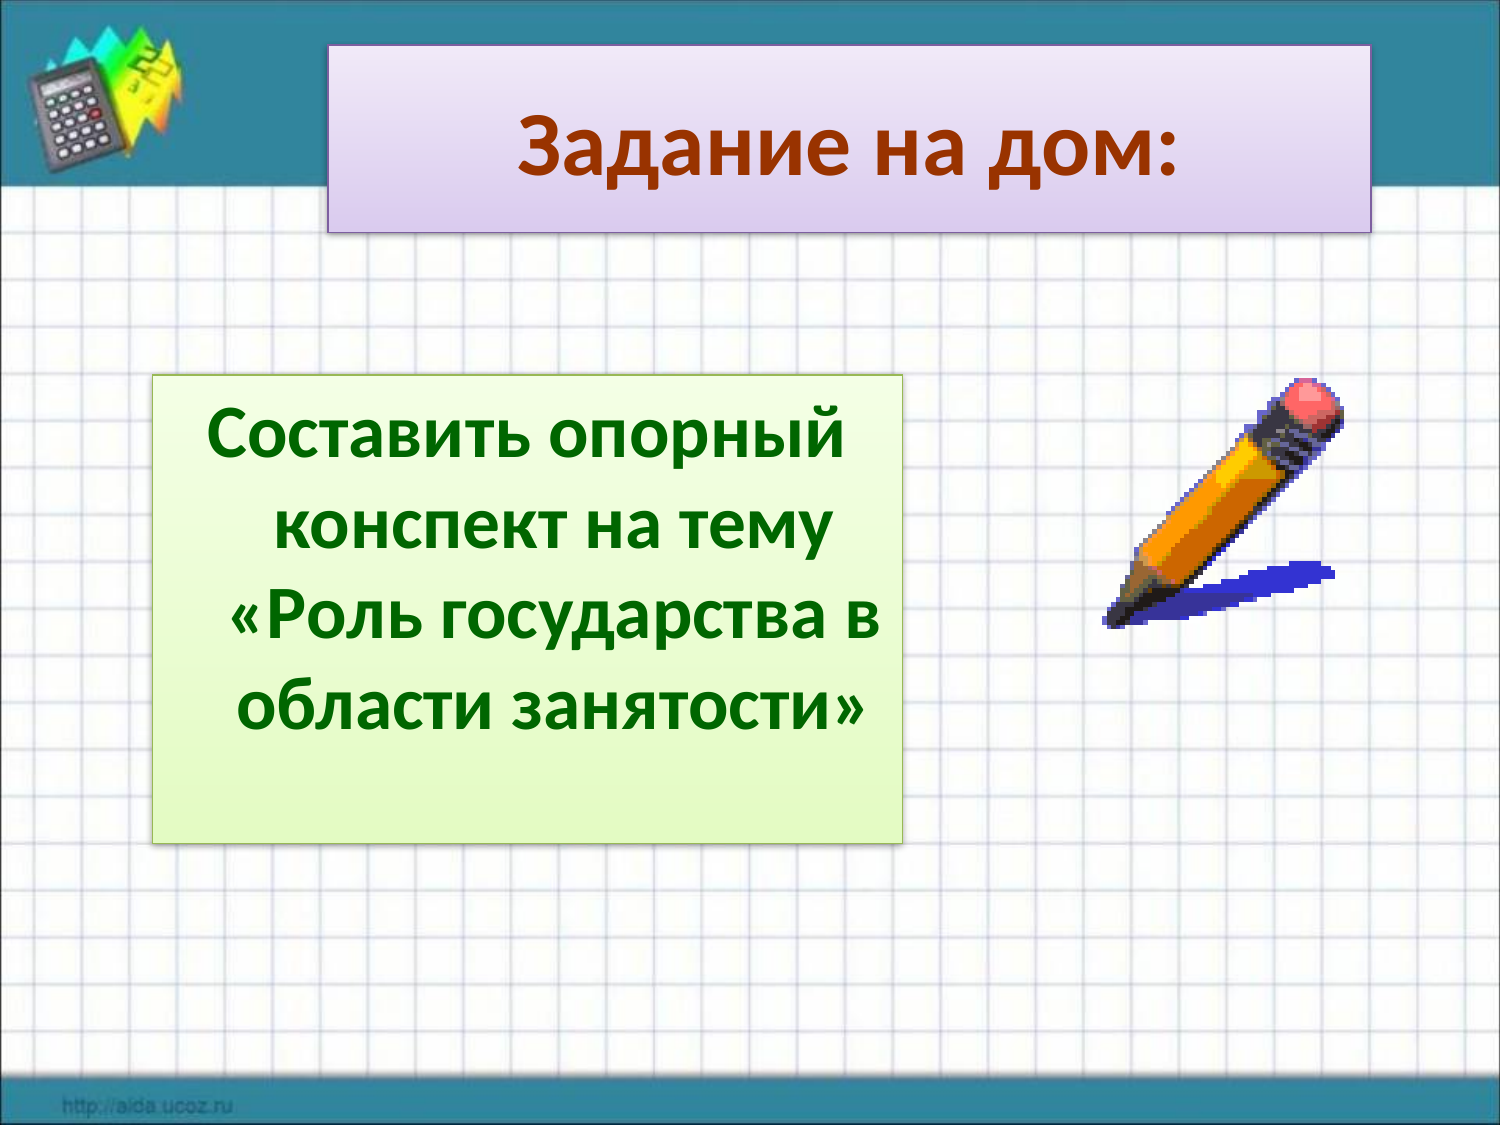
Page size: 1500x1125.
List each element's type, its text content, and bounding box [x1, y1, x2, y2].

list Составить опорный конспект на тему «Роль государства в области занятости» [152, 374, 903, 844]
title Задание на дом: [327, 44, 1372, 233]
picture [0, 0, 1500, 1125]
